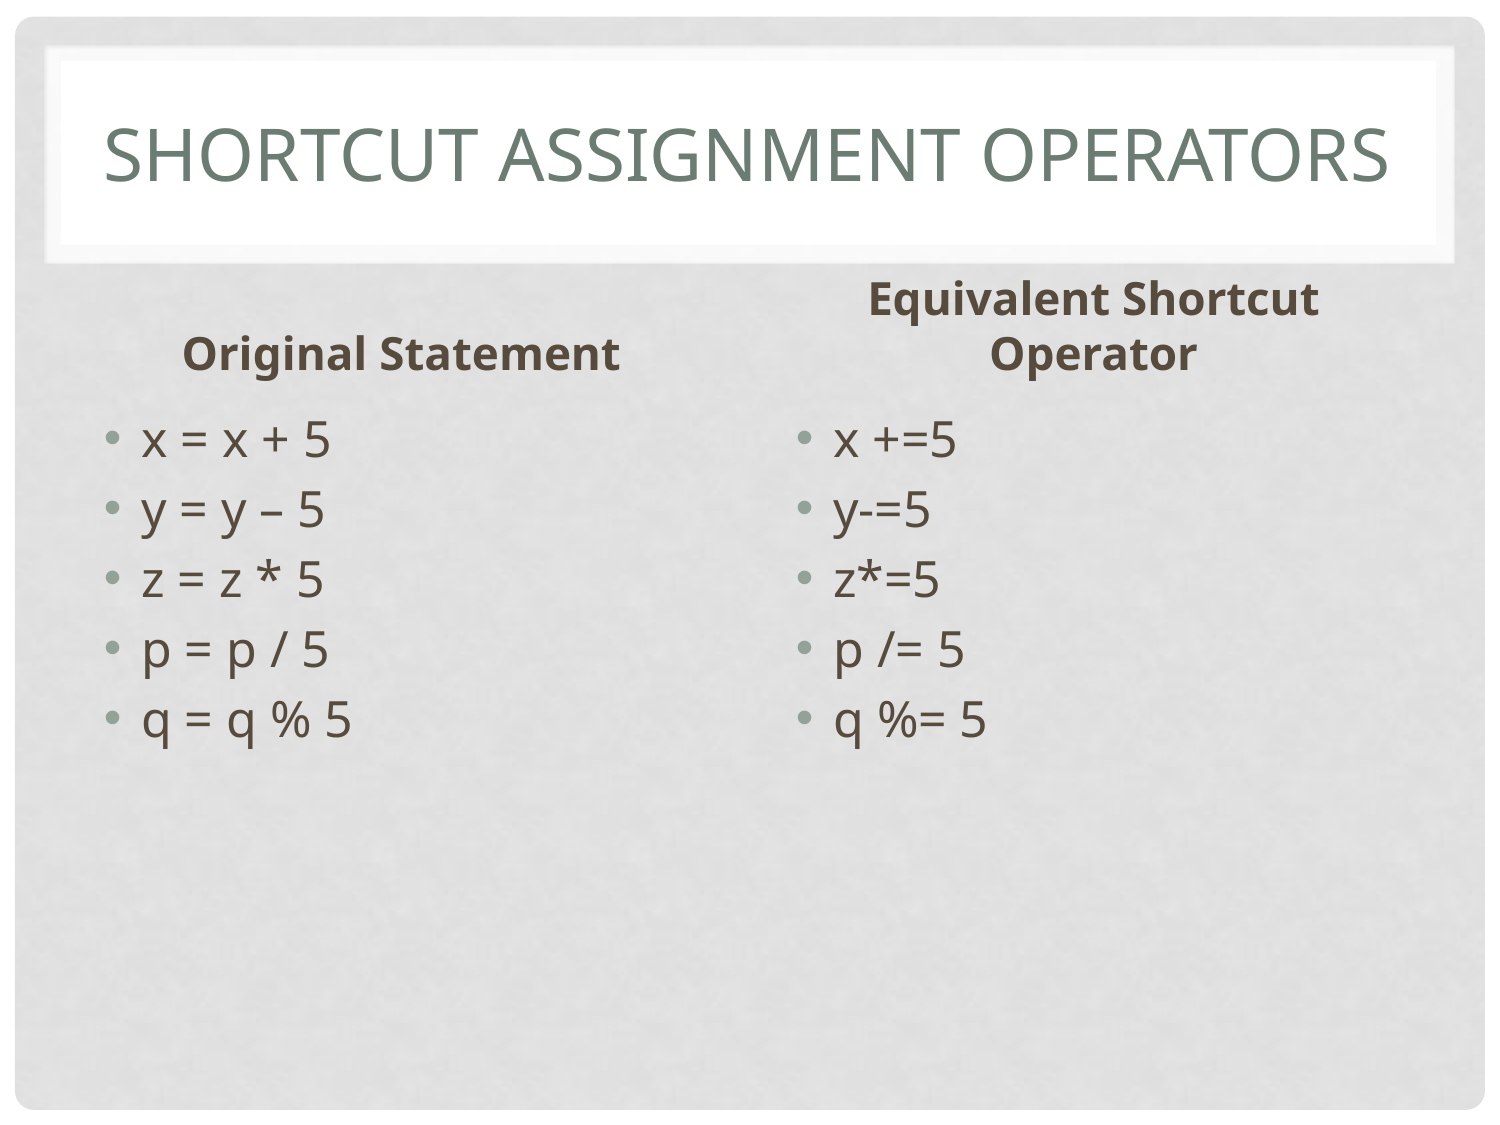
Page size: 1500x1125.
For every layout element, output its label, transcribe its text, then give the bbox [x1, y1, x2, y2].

list Equivalent Shortcut Operator [761, 282, 1425, 388]
list x +=5 y-=5 z*=5 p /= 5 q %= 5 [761, 399, 1425, 1005]
list Original Statement [69, 282, 733, 388]
title shortcut assignment operators [69, 66, 1425, 238]
list x = x + 5 y = y – 5 z = z * 5 p = p / 5 q = q % 5 [69, 399, 733, 1005]
